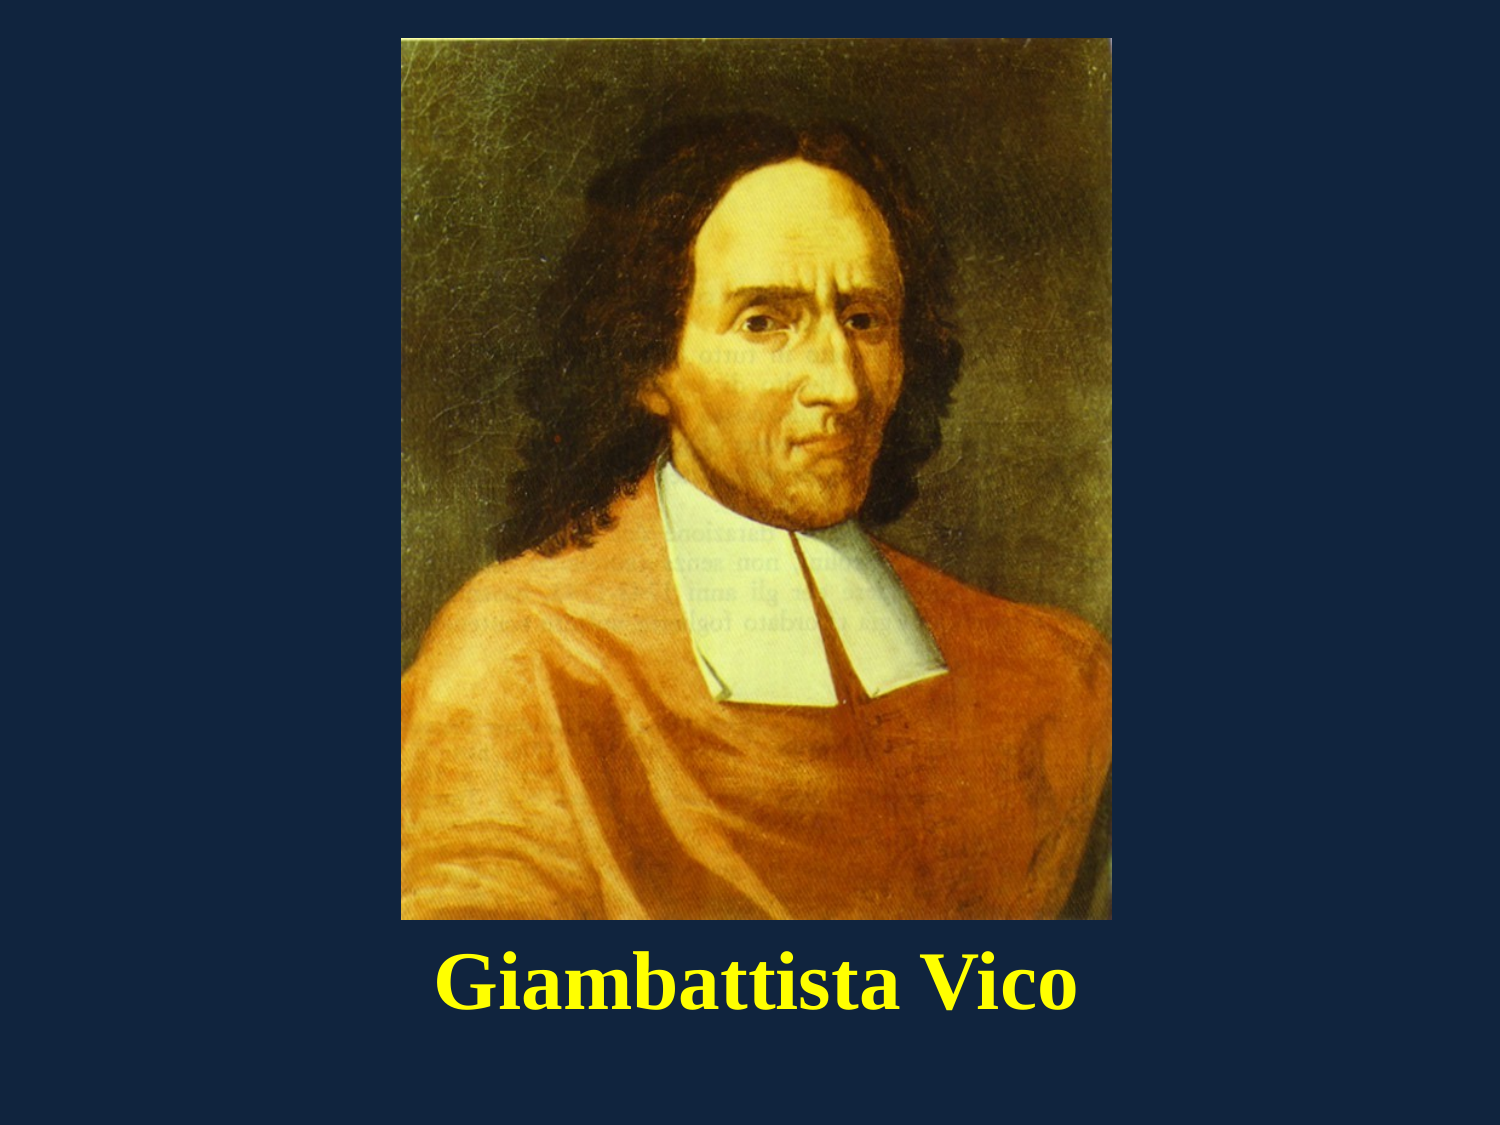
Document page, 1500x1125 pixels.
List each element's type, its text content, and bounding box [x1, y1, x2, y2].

picture [400, 38, 1113, 920]
text_box Giambattista Vico [401, 928, 1112, 1034]
